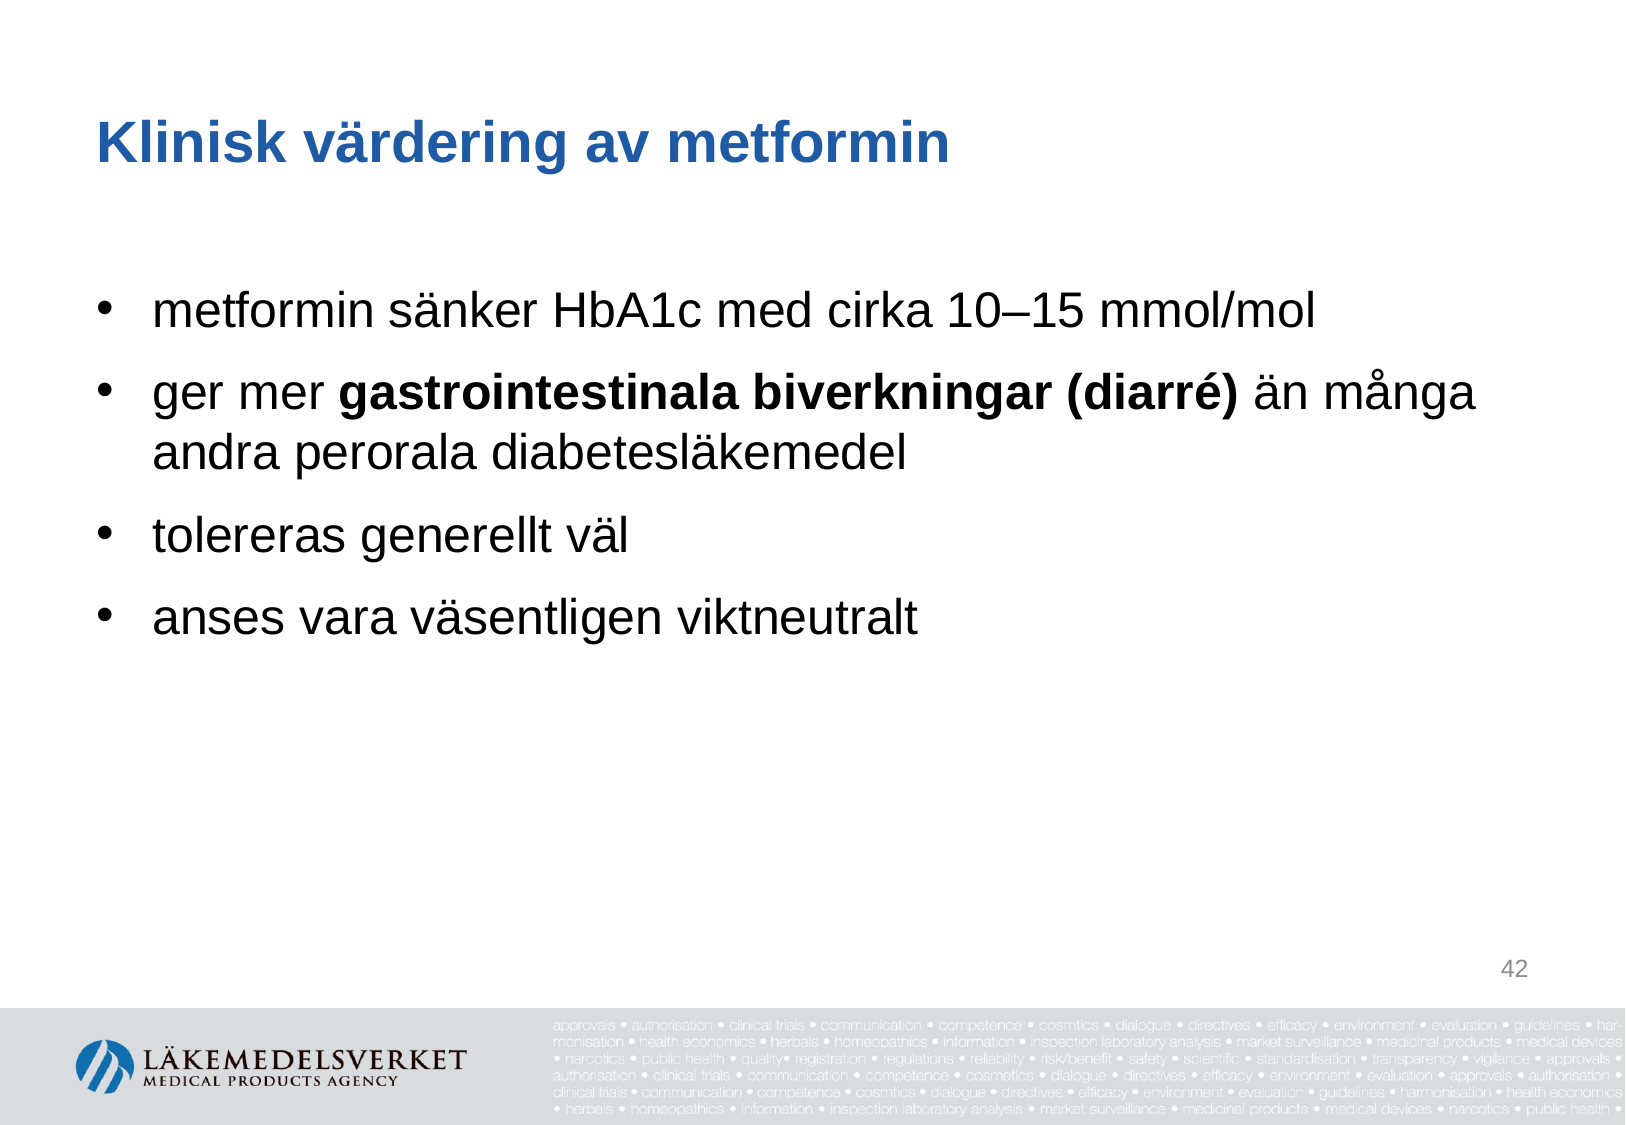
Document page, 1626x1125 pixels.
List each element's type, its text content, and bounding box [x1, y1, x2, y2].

title Klinisk värdering av metformin [81, 45, 1544, 233]
picture [0, 1008, 1625, 1125]
list metformin sänker HbA1c med cirka 10–15 mmol/mol ger mer gastrointestinala biverkningar (diarré) än många andra perorala diabetesläkemedel tolereras generellt väl anses vara väsentligen viktneutralt [81, 269, 1544, 704]
slide_number 42 [1164, 937, 1544, 998]
